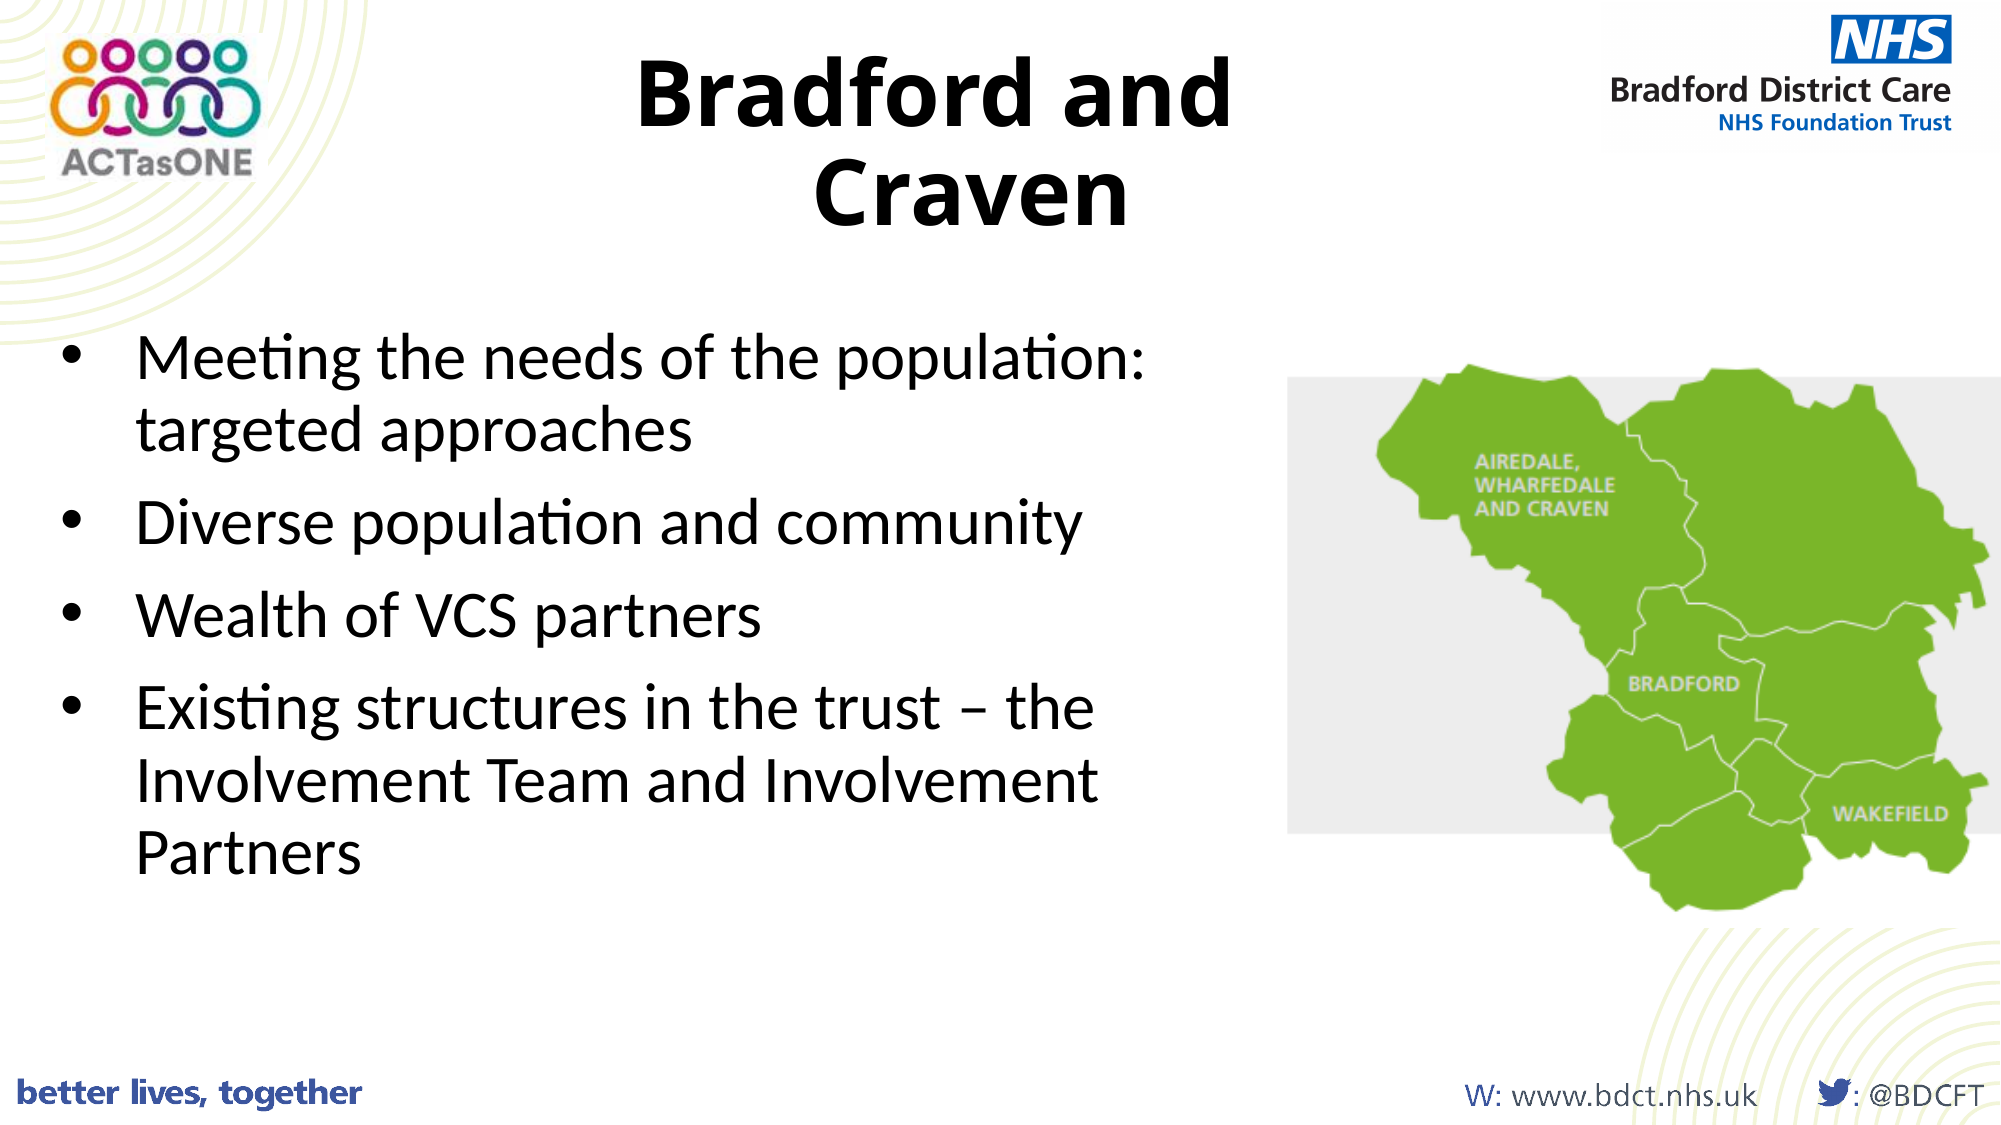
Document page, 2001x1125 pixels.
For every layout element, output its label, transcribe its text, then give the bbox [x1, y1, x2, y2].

text_box Meeting the needs of the population: targeted approaches Diverse population and community Wealth of VCS partners Existing structures in the trust – the Involvement Team and Involvement Partners [45, 314, 1265, 1032]
picture [45, 33, 268, 182]
picture [0, 1065, 2000, 1118]
text_box Bradford and Craven [473, 3, 1396, 291]
picture [1601, 2, 2000, 153]
picture [1287, 346, 2001, 928]
